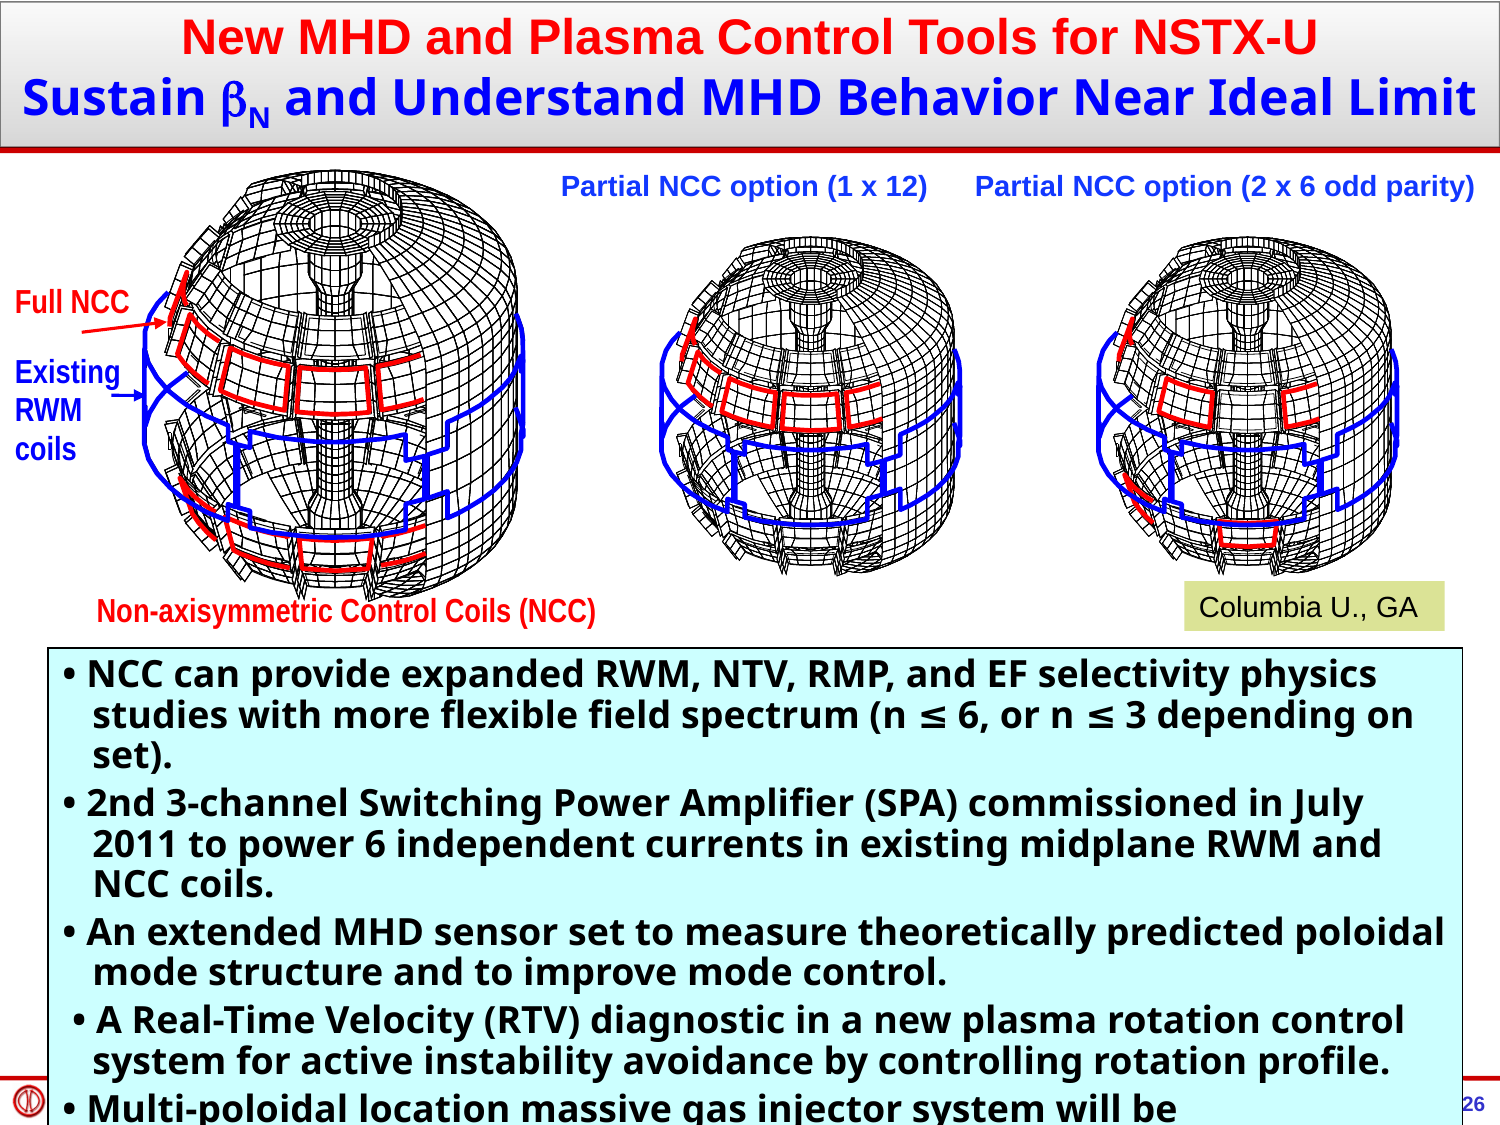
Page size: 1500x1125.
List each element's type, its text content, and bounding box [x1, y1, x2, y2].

text_box • NCC can provide expanded RWM, NTV, RMP, and EF selectivity physics studies with more flexible field spectrum (n ≤ 6, or n ≤ 3 depending on set). • 2nd 3-channel Switching Power Amplifier (SPA) commissioned in July 2011 to power 6 independent currents in existing midplane RWM and NCC coils. • An extended MHD sensor set to measure theoretically predicted poloidal mode structure and to improve mode control. • A Real-Time Velocity (RTV) diagnostic in a new plasma rotation control system for active instability avoidance by controlling rotation profile. • Multi-poloidal location massive gas injector system will be implemented. [47, 648, 1463, 1125]
picture [144, 169, 526, 603]
text_box Partial NCC option (1 x 12) [546, 160, 952, 210]
text_box Columbia U., GA [1184, 581, 1445, 631]
text_box [111, 389, 137, 402]
text_box Existing RWM coils [0, 350, 137, 474]
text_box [143, 291, 524, 538]
text_box Full NCC [0, 280, 139, 327]
text_box New MHD and Plasma Control Tools for NSTX-U Sustain N and Understand MHD Behavior Near Ideal Limit [0, 1, 1500, 148]
text_box Non-axisymmetric Control Coils (NCC) [81, 589, 650, 636]
picture [12, 1083, 47, 1121]
text_box Partial NCC option (2 x 6 odd parity) [960, 160, 1499, 210]
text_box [1097, 236, 1398, 577]
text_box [179, 547, 426, 571]
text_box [660, 236, 961, 577]
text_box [169, 271, 424, 290]
slide_number 26 [1388, 1082, 1500, 1125]
